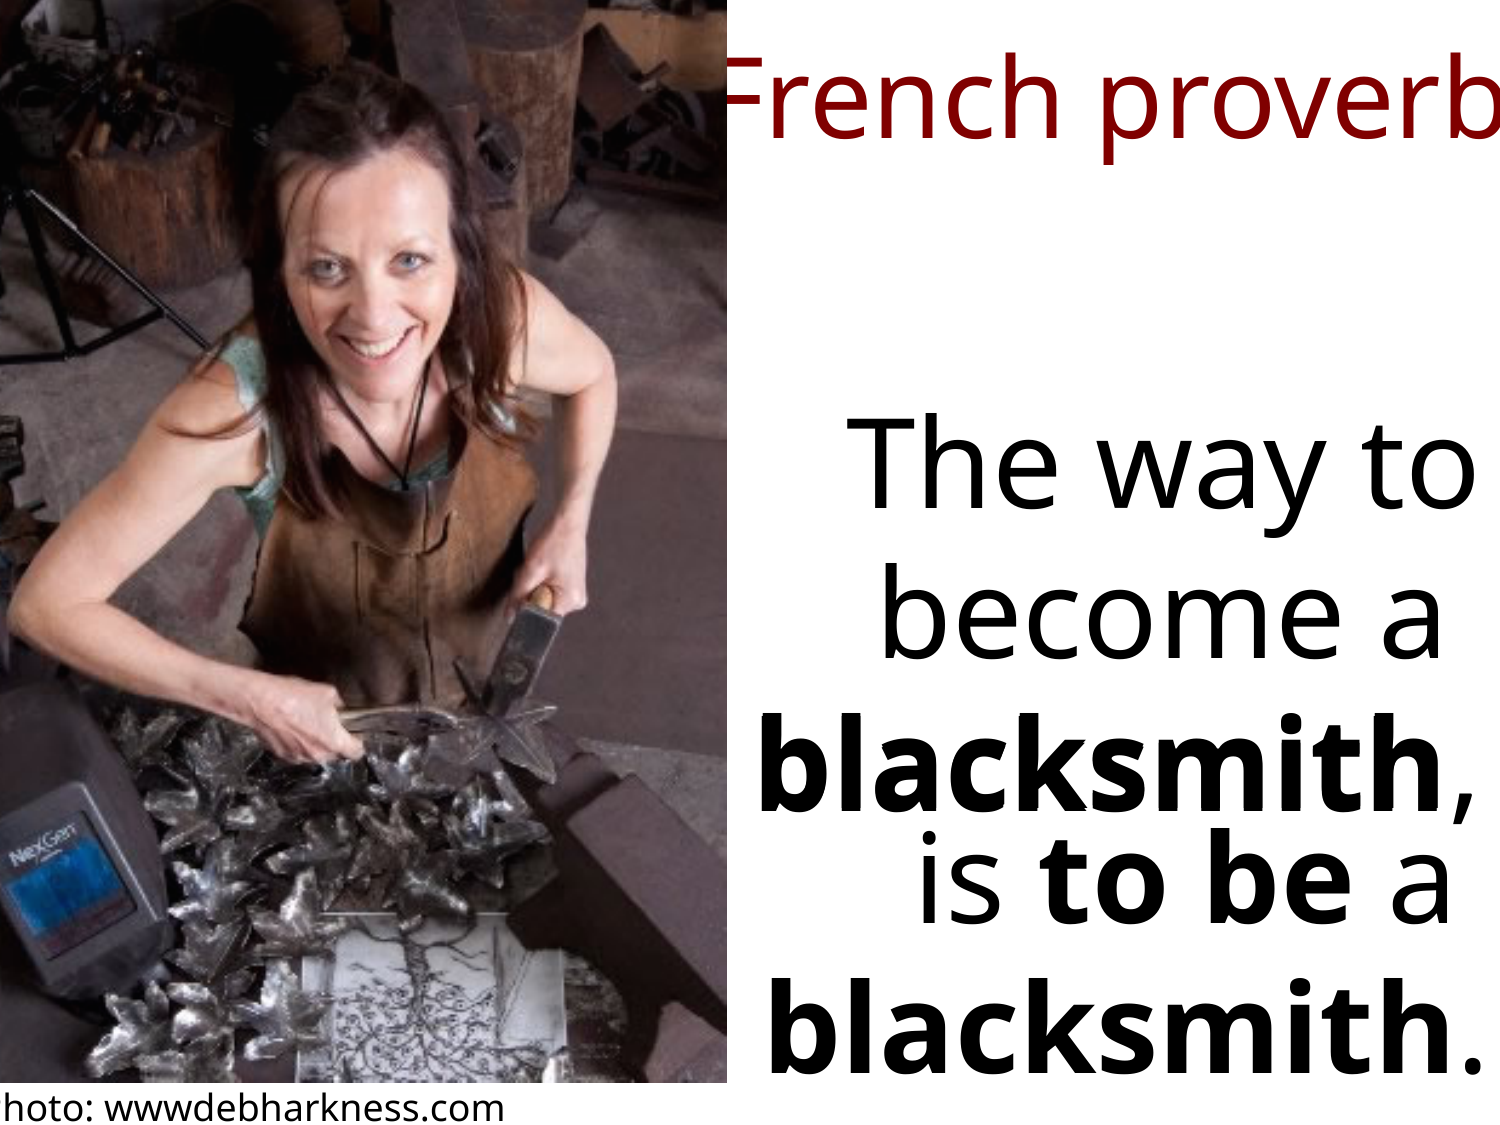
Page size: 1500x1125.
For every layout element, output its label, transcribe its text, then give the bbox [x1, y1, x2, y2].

text_box Photo: wwwdebharkness.com [0, 1090, 521, 1125]
text_box is to be a blacksmith. [747, 791, 1500, 1125]
text_box The way to become a blacksmith, [738, 376, 1497, 791]
picture [0, 0, 727, 1083]
text_box French proverb: [731, 19, 1500, 169]
text_box blacksmith [738, 679, 1471, 845]
